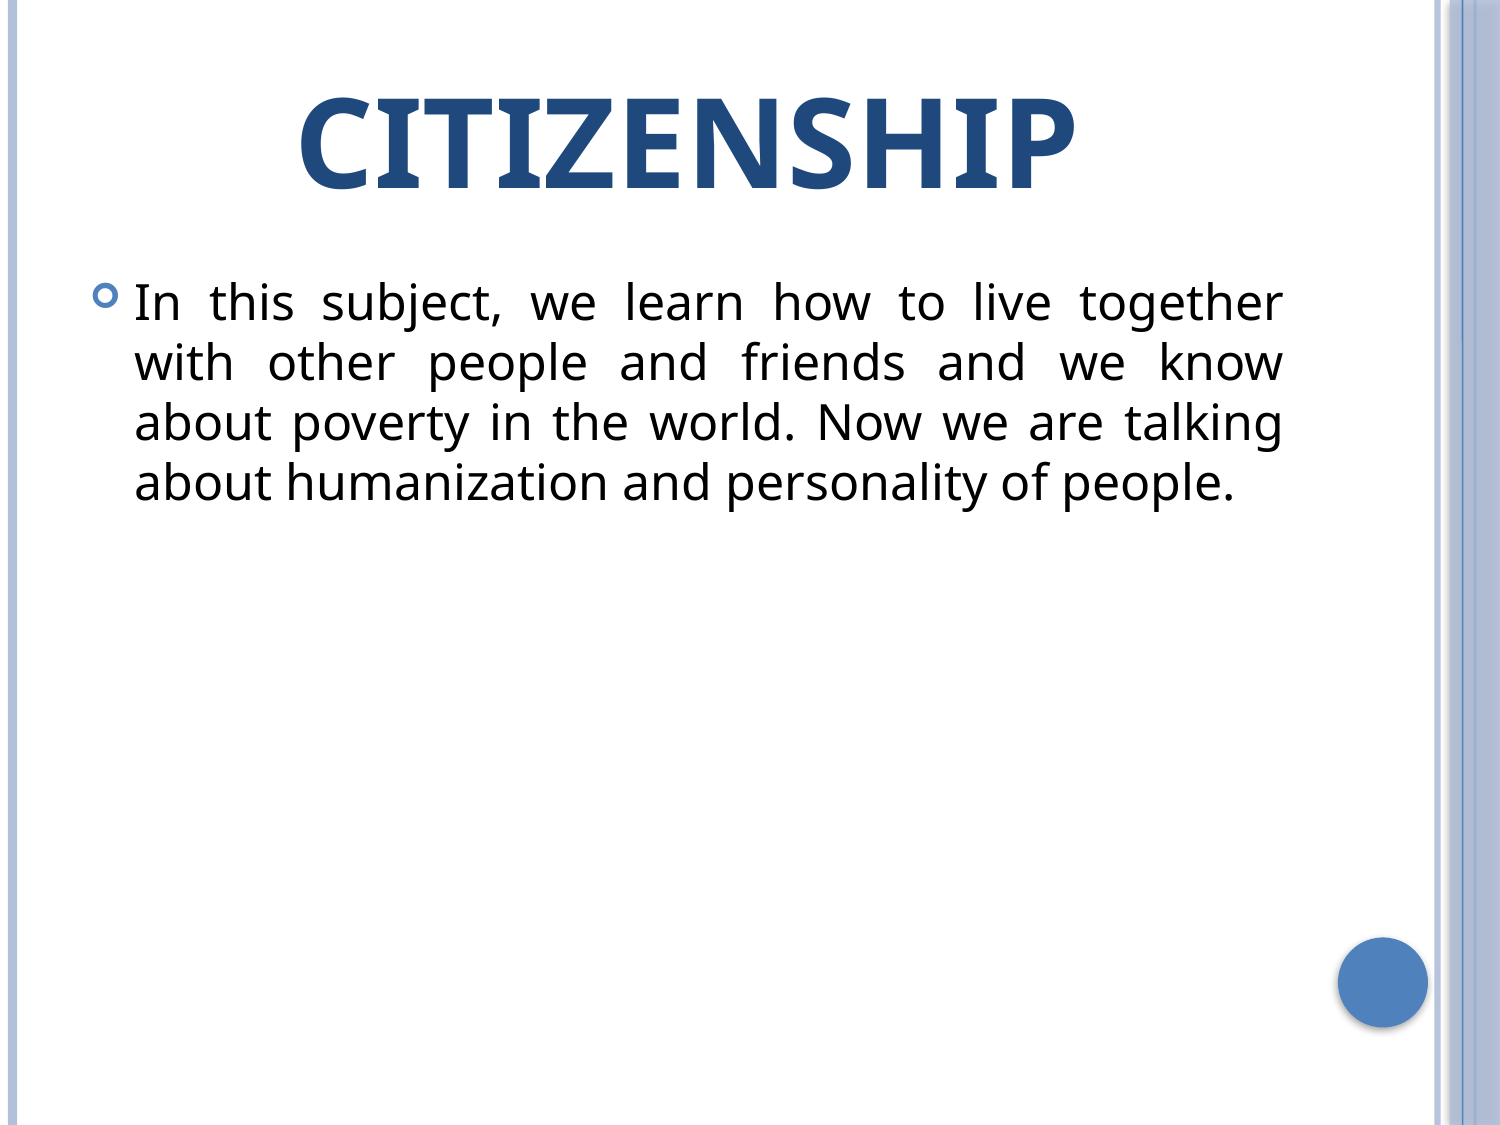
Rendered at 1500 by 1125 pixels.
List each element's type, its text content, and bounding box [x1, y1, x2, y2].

list In this subject, we learn how to live together with other people and friends and we know about poverty in the world. Now we are talking about humanization and personality of people. [75, 262, 1300, 1062]
title CITIZENSHIP [75, 45, 1300, 233]
